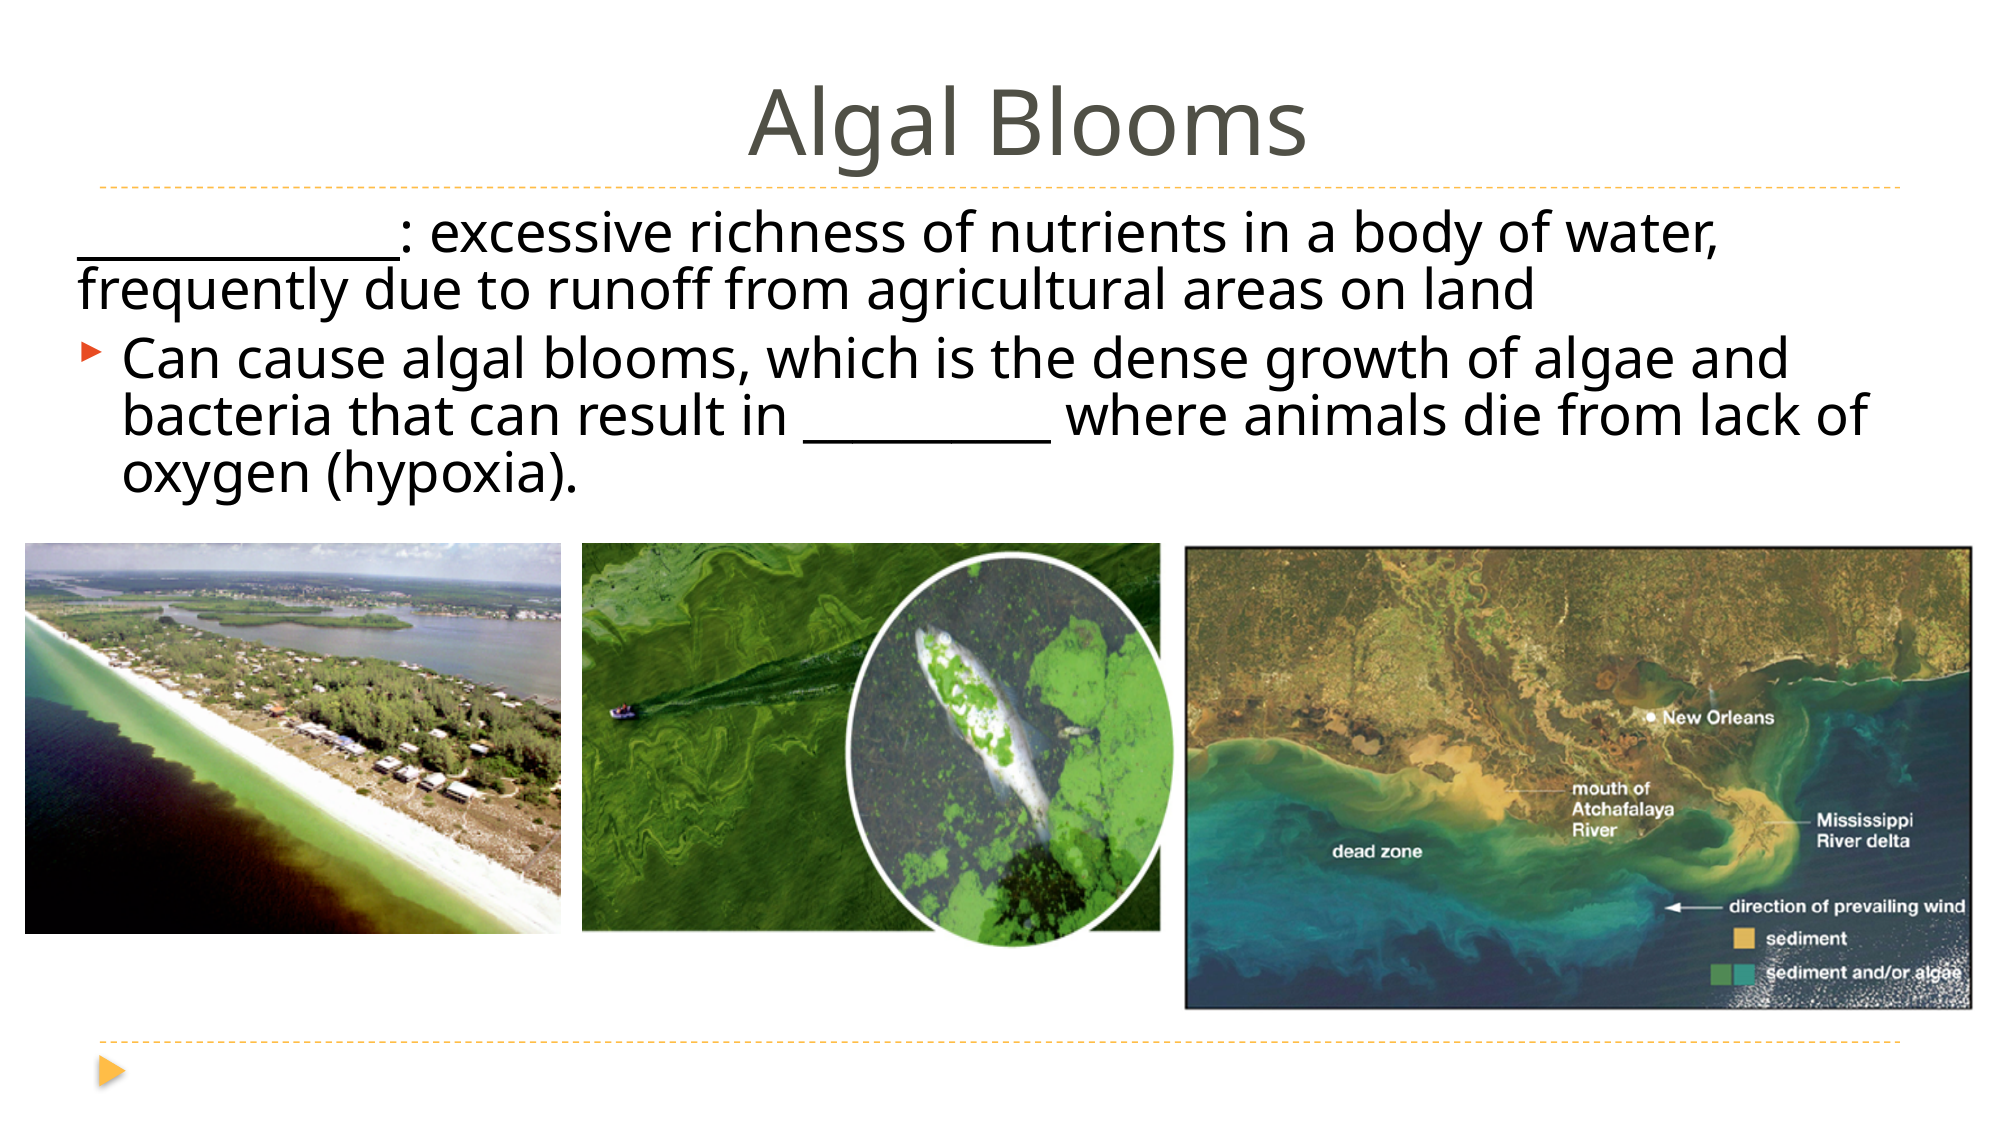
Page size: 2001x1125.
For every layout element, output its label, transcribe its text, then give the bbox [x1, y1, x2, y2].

picture [24, 543, 561, 934]
list ______________: excessive richness of nutrients in a body of water, frequently due to runoff from agricultural areas on land Can cause algal blooms, which is the dense growth of algae and bacteria that can result in __________ where animals die from lack of oxygen (hypoxia). [63, 200, 1975, 514]
picture [582, 543, 1976, 1013]
text_box Algal Blooms [129, 18, 1930, 181]
